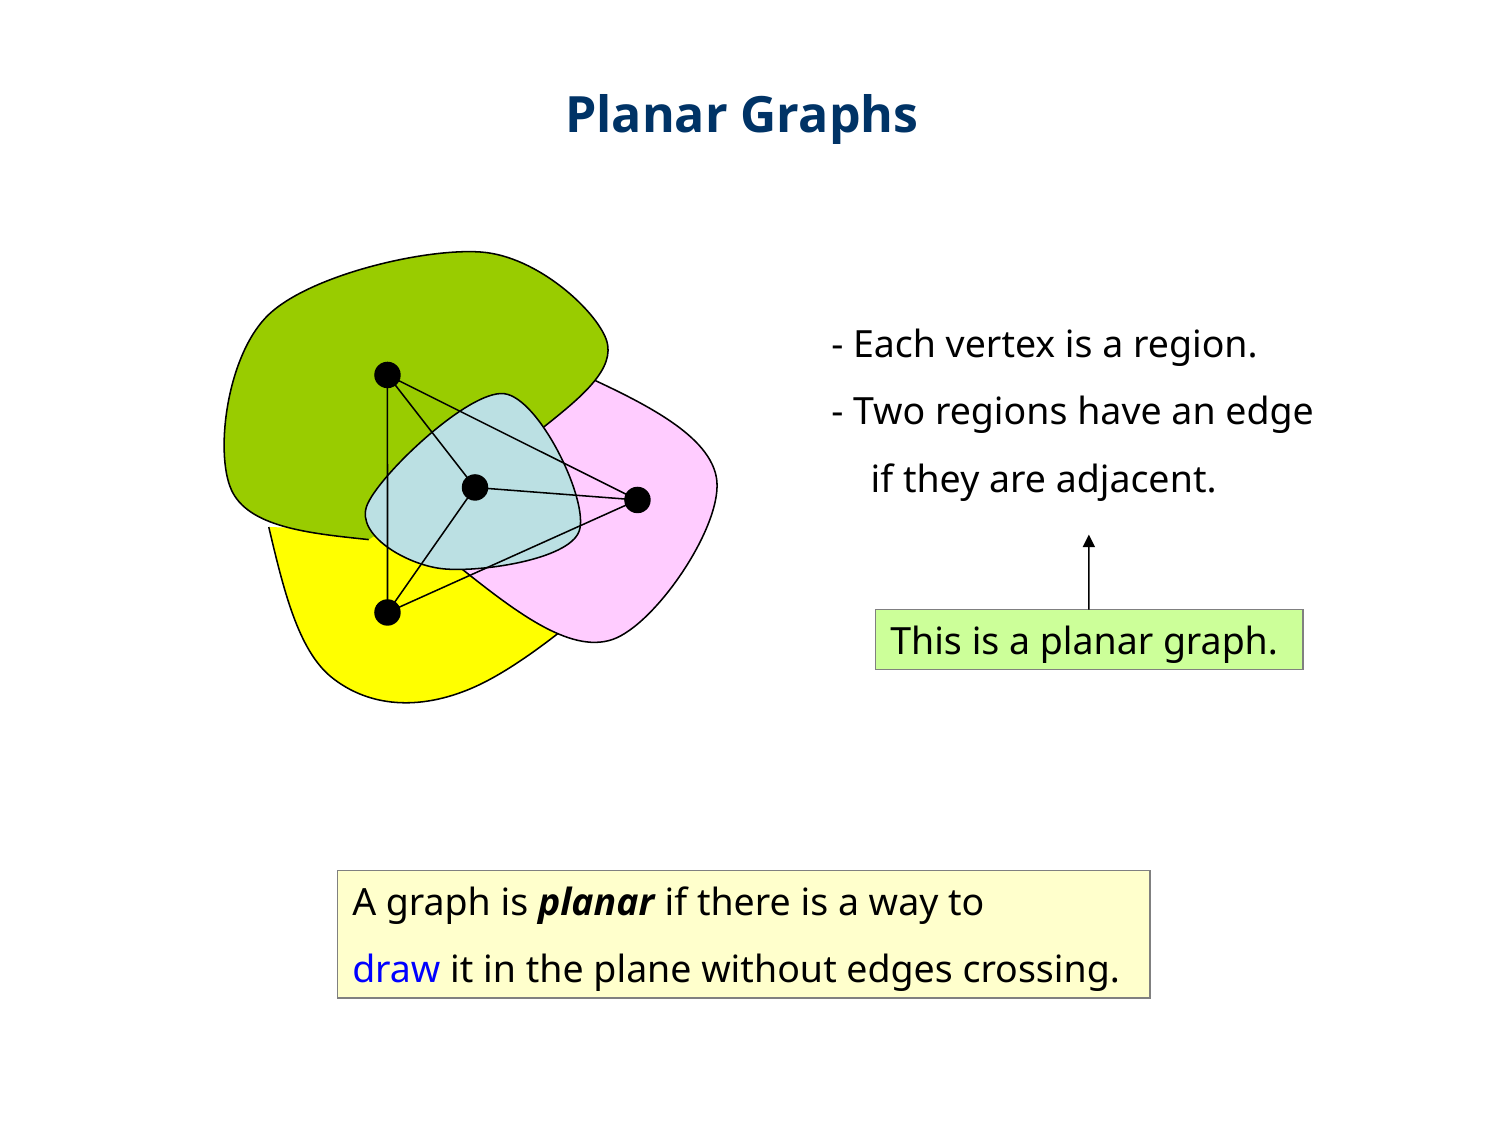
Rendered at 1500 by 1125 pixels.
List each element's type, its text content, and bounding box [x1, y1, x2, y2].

text_box - Each vertex is a region. - Two regions have an edge if they are adjacent. [816, 312, 1330, 508]
text_box [624, 487, 650, 513]
text_box A graph is planar if there is a way to draw it in the plane without edges crossing. [337, 870, 1150, 998]
text_box Planar Graphs [550, 74, 934, 150]
text_box [375, 600, 400, 625]
text_box [463, 380, 718, 643]
text_box [462, 474, 488, 500]
text_box [268, 527, 558, 703]
text_box [224, 251, 609, 540]
text_box This is a planar graph. [875, 609, 1303, 670]
text_box [1082, 534, 1096, 610]
text_box [388, 393, 581, 570]
text_box [375, 362, 400, 388]
text_box [365, 476, 387, 547]
